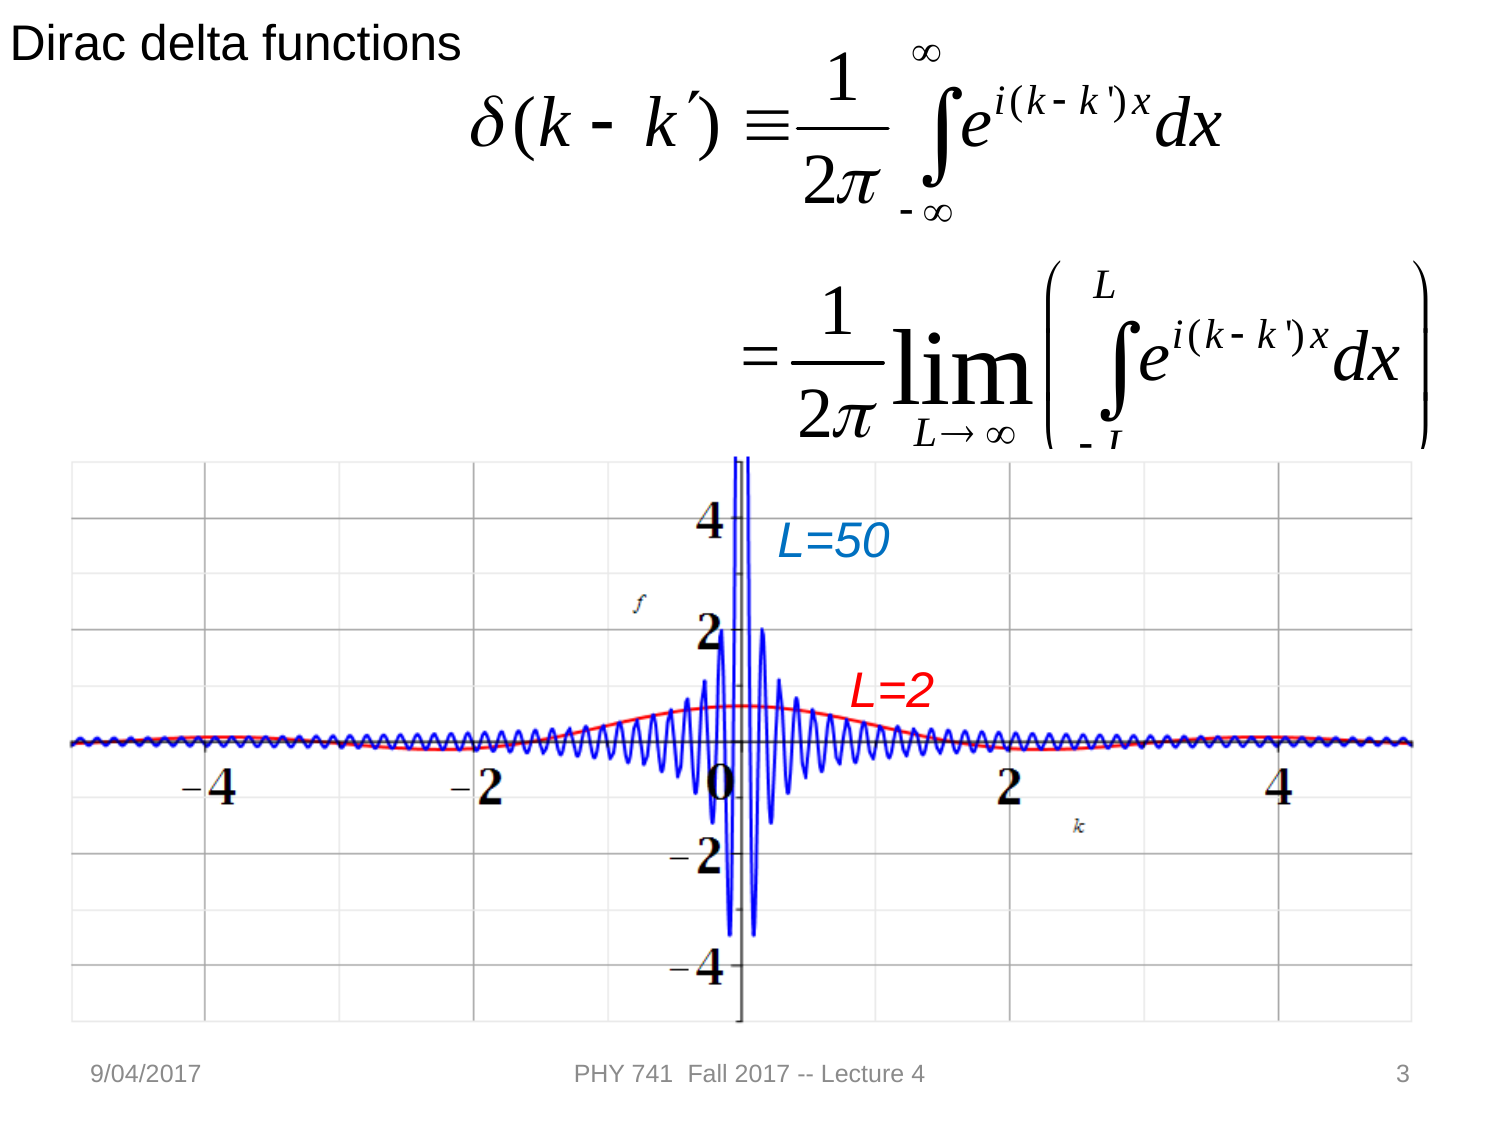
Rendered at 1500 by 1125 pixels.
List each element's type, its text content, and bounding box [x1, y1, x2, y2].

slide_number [75, 1043, 425, 1103]
text_box Dirac delta functions [0, 3, 1308, 79]
footer PHY 741 Fall 2017 -- Lecture 4 [512, 1043, 988, 1103]
picture [59, 449, 1426, 1035]
slide_number 3 [1074, 1042, 1425, 1103]
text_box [462, 21, 1445, 476]
